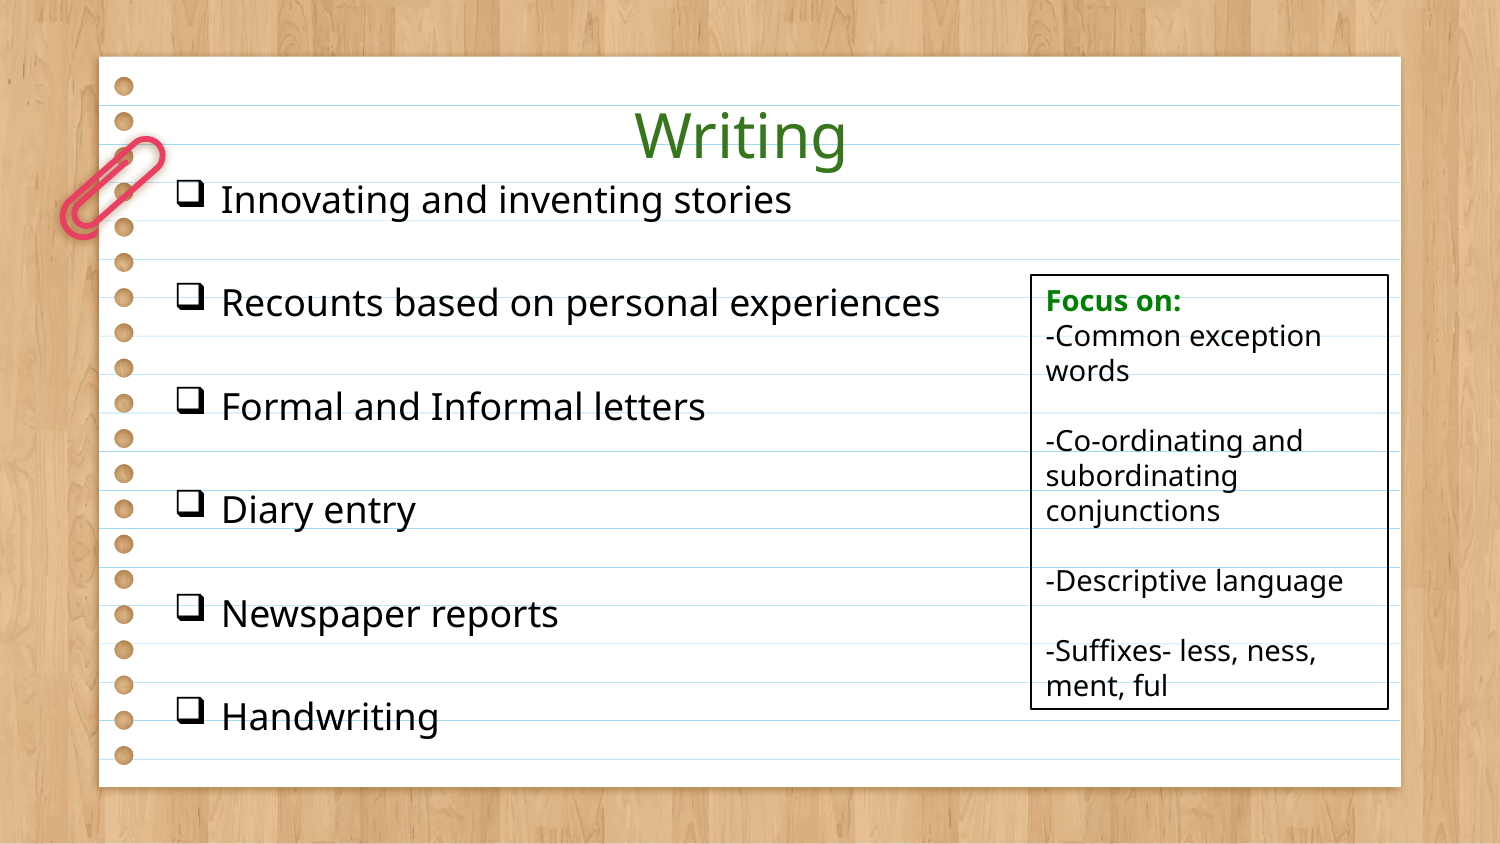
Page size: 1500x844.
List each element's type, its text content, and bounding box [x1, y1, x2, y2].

picture [0, 0, 1500, 844]
text_box Innovating and inventing stories Recounts based on personal experiences Formal and Informal letters Diary entry Newspaper reports Handwriting [158, 154, 1251, 513]
text_box [59, 136, 166, 241]
text_box Focus on: -Common exception words -Co-ordinating and subordinating conjunctions -Descriptive language -Suffixes- less, ness, ment, ful [1030, 275, 1389, 710]
title Writing [146, 81, 1354, 186]
